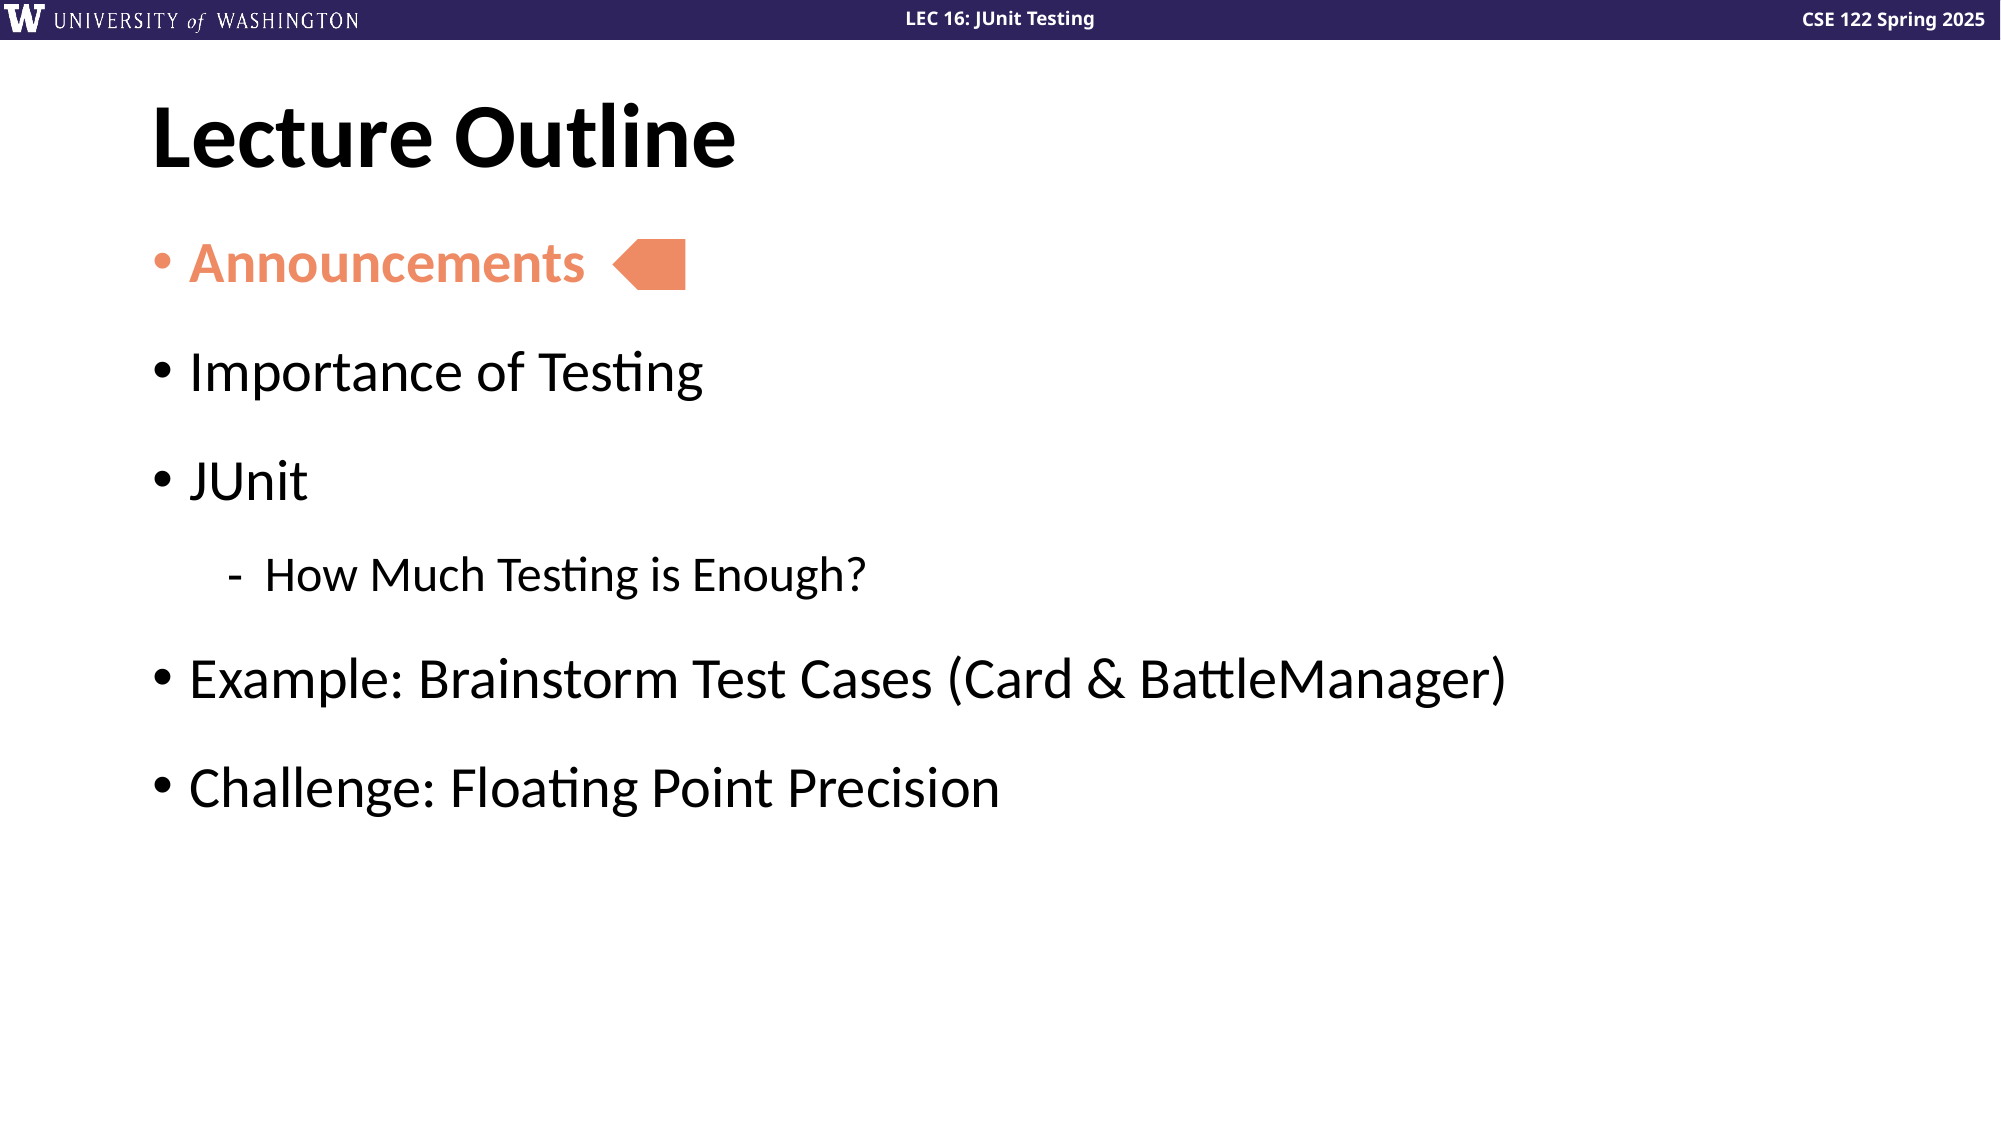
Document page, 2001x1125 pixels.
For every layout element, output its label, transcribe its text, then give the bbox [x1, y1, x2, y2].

list Announcements Importance of Testing JUnit How Much Testing is Enough? Example: Brainstorm Test Cases (Card & BattleManager) Challenge: Floating Point Precision [137, 224, 1863, 1014]
picture [4, 4, 358, 33]
text_box [610, 238, 687, 291]
title Lecture Outline [137, 74, 1863, 200]
